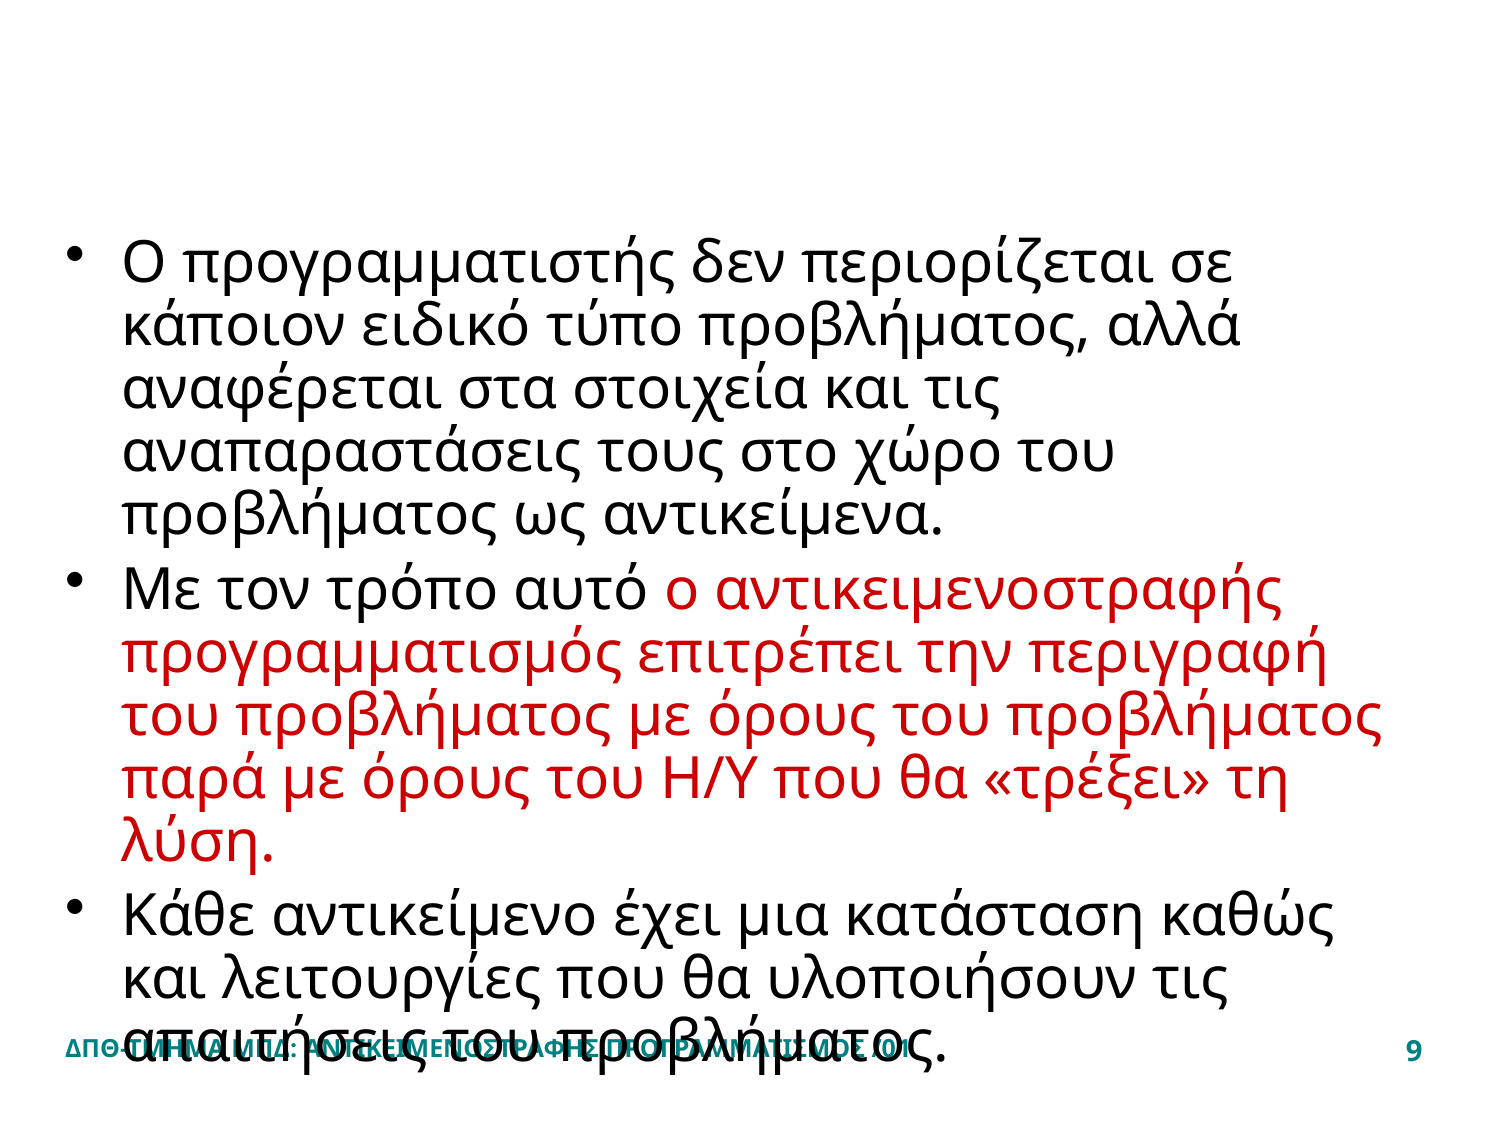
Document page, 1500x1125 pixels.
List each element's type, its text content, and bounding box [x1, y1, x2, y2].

footer ΔΠΘ-ΤΜΗΜΑ ΜΠΔ: ΑΝΤΙΚΕΙΜΕΝΟΣΤΡΑΦΗΣ ΠΡΟΓΡΑΜΜΑΤΙΣΜΟΣ /01 [49, 1024, 1213, 1101]
list Ο προγραμματιστής δεν περιορίζεται σε κάποιον ειδικό τύπο προβλήματος, αλλά αναφέρεται στα στοιχεία και τις αναπαραστάσεις τους στο χώρο του προβλήματος ως αντικείμενα. Με τον τρόπο αυτό ο αντικειμενοστραφής προγραμματισμός επιτρέπει την περιγραφή του προβλήματος με όρους του προβλήματος παρά με όρους του Η/Υ που θα «τρέξει» τη λύση. Κάθε αντικείμενο έχει μια κατάσταση καθώς και λειτουργίες που θα υλοποιήσουν τις απαιτήσεις του προβλήματος. [50, 224, 1450, 1000]
slide_number 9 [1249, 1024, 1438, 1101]
